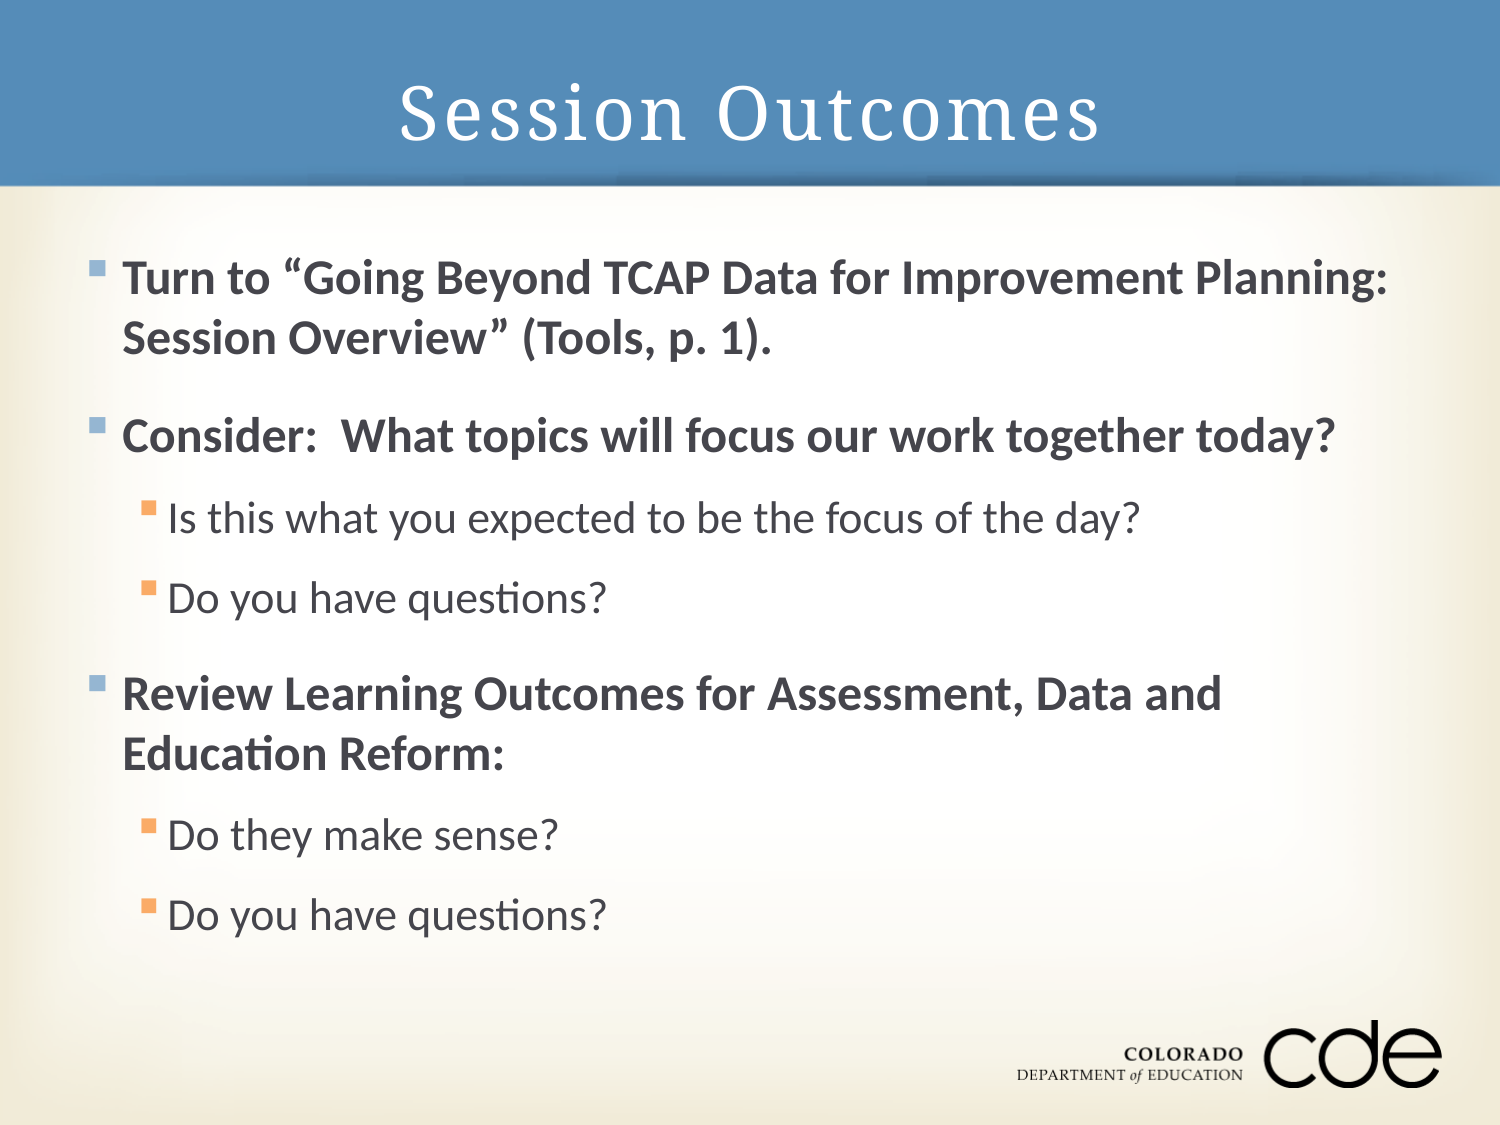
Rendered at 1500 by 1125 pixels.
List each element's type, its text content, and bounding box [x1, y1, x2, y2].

picture [0, 0, 1500, 1125]
title Session Outcomes [62, 58, 1438, 187]
list Turn to “Going Beyond TCAP Data for Improvement Planning: Session Overview” (Tools, p. 1). Consider: What topics will focus our work together today? Is this what you expected to be the focus of the day? Do you have questions? Review Learning Outcomes for Assessment, Data and Education Reform: Do they make sense? Do you have questions? [62, 237, 1442, 1005]
